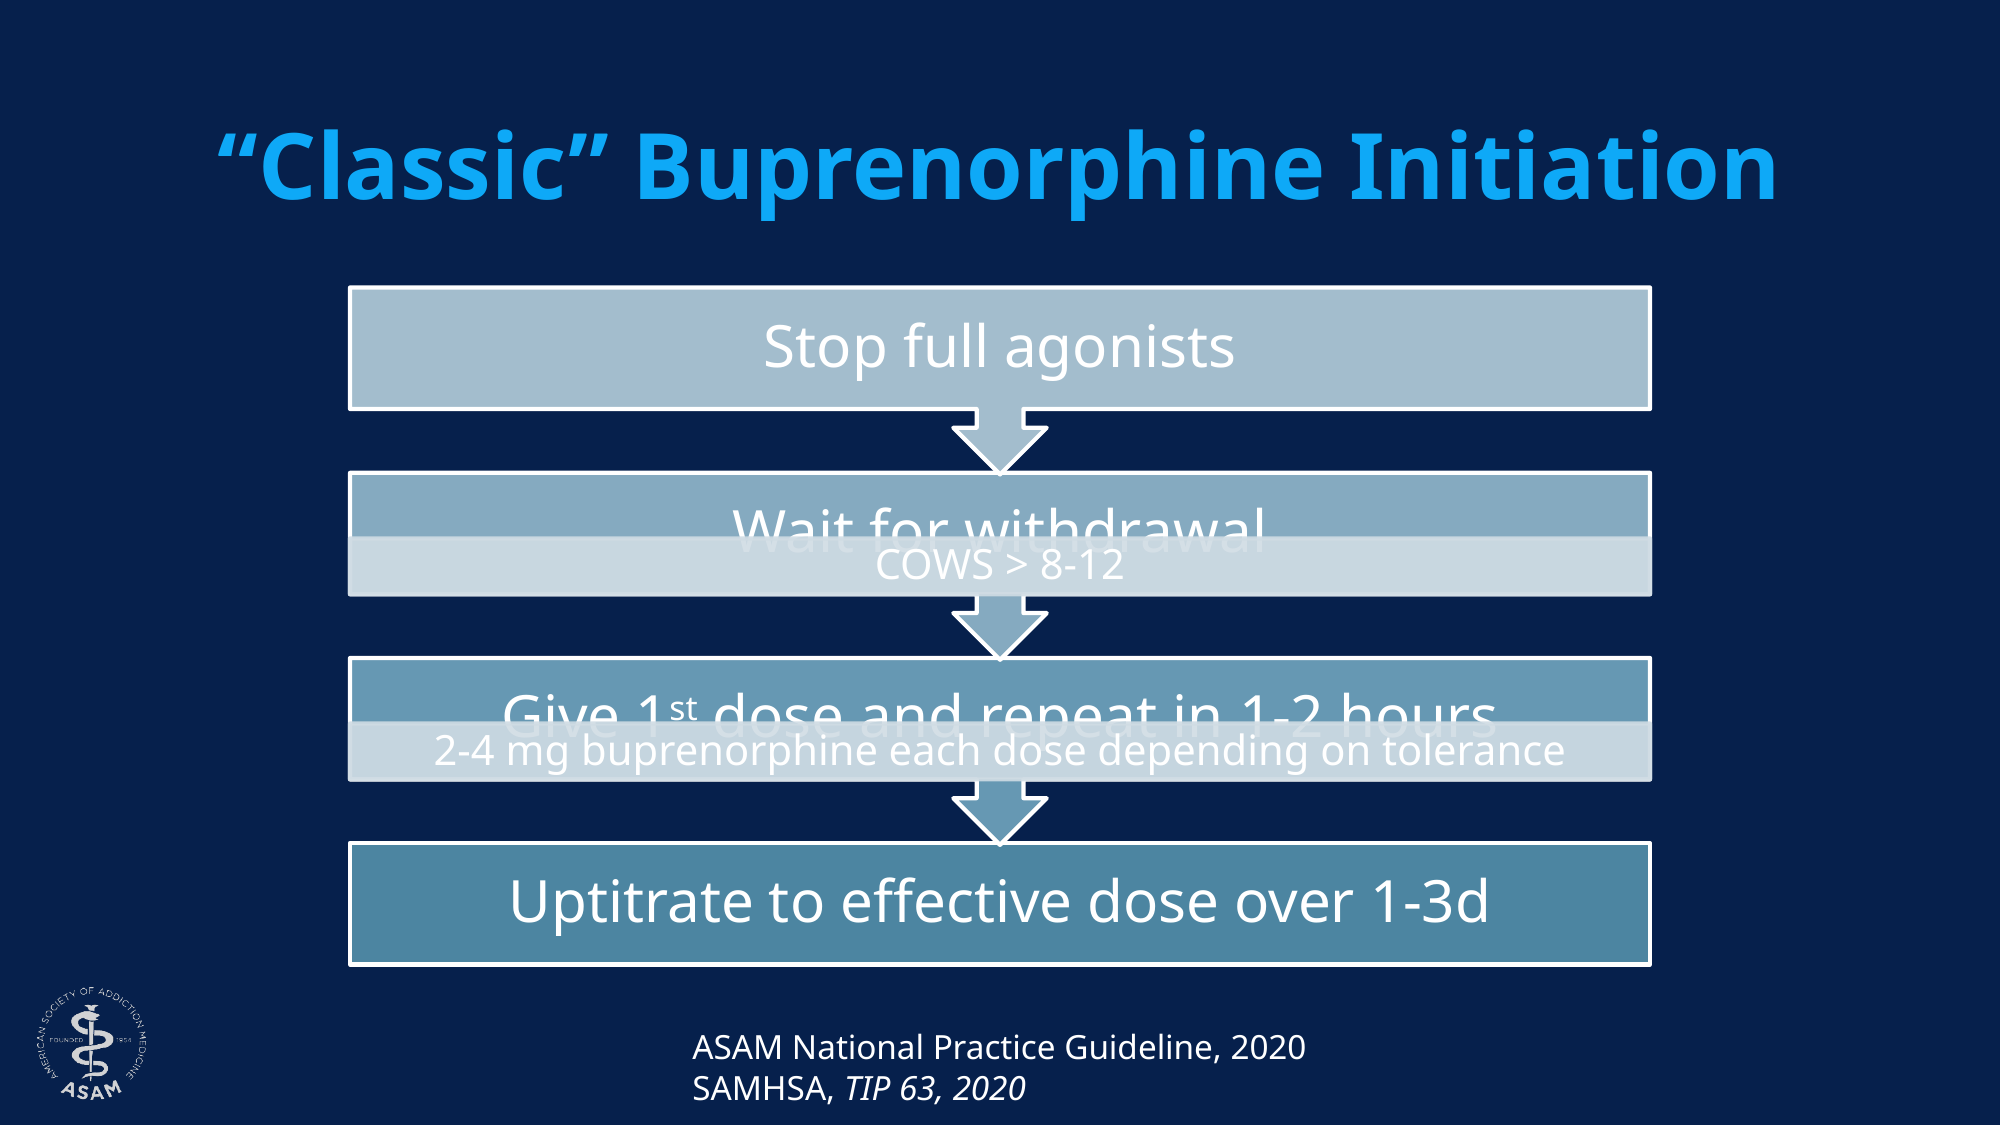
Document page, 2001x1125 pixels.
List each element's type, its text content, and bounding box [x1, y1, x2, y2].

title “Classic” Buprenorphine Initiation [99, 37, 1900, 288]
text_box ASAM National Practice Guideline, 2020 SAMHSA, TIP 63, 2020 [677, 1019, 1323, 1125]
picture [37, 987, 146, 1100]
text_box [349, 287, 1651, 965]
